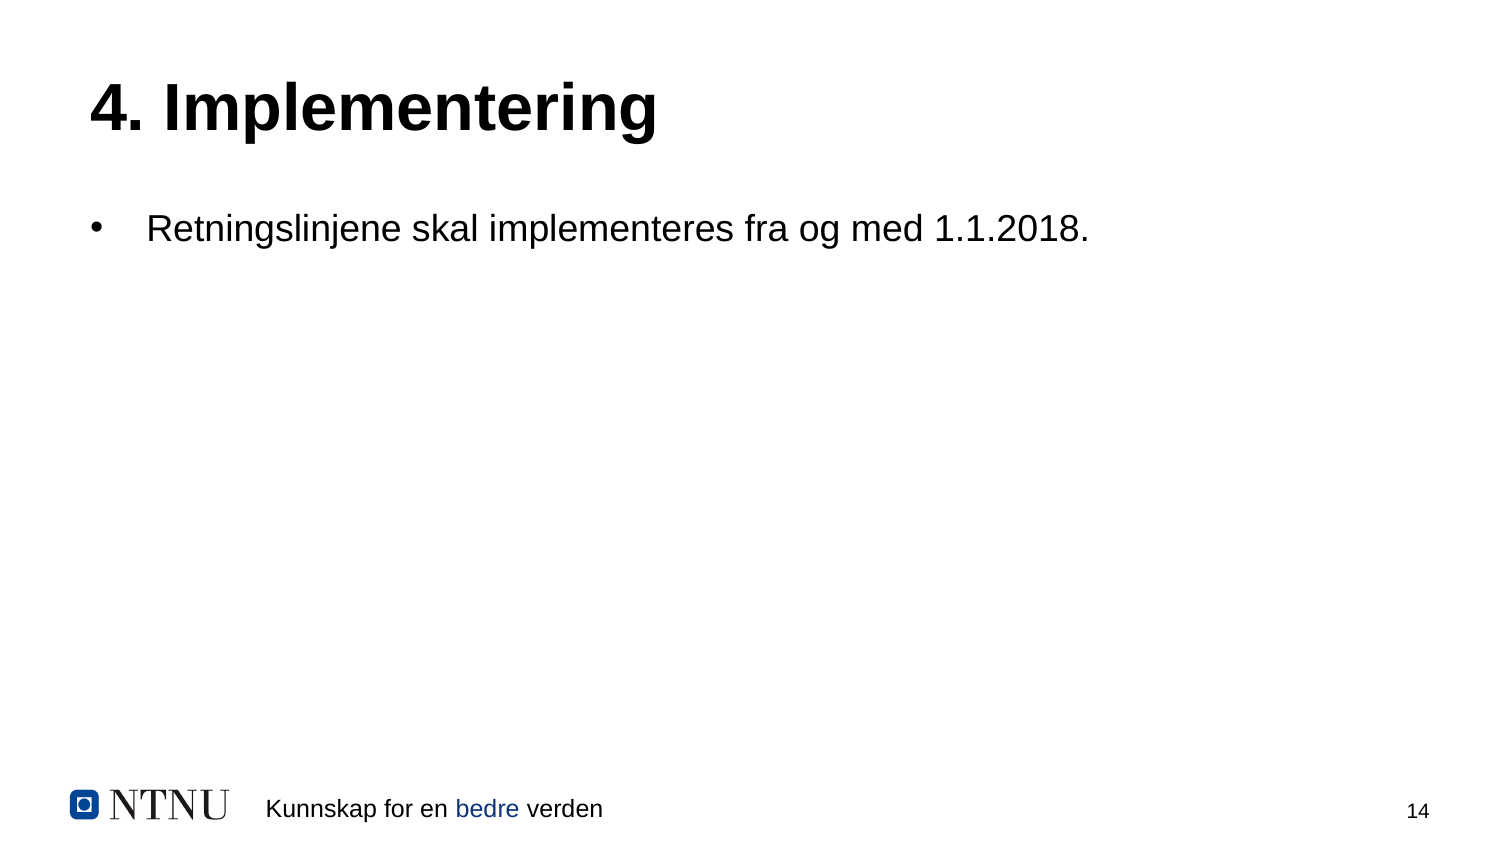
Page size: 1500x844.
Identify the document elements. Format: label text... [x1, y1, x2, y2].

list Retningslinjene skal implementeres fra og med 1.1.2018. [75, 196, 1439, 796]
title 4. Implementering [75, 33, 1425, 175]
picture [69, 789, 230, 820]
